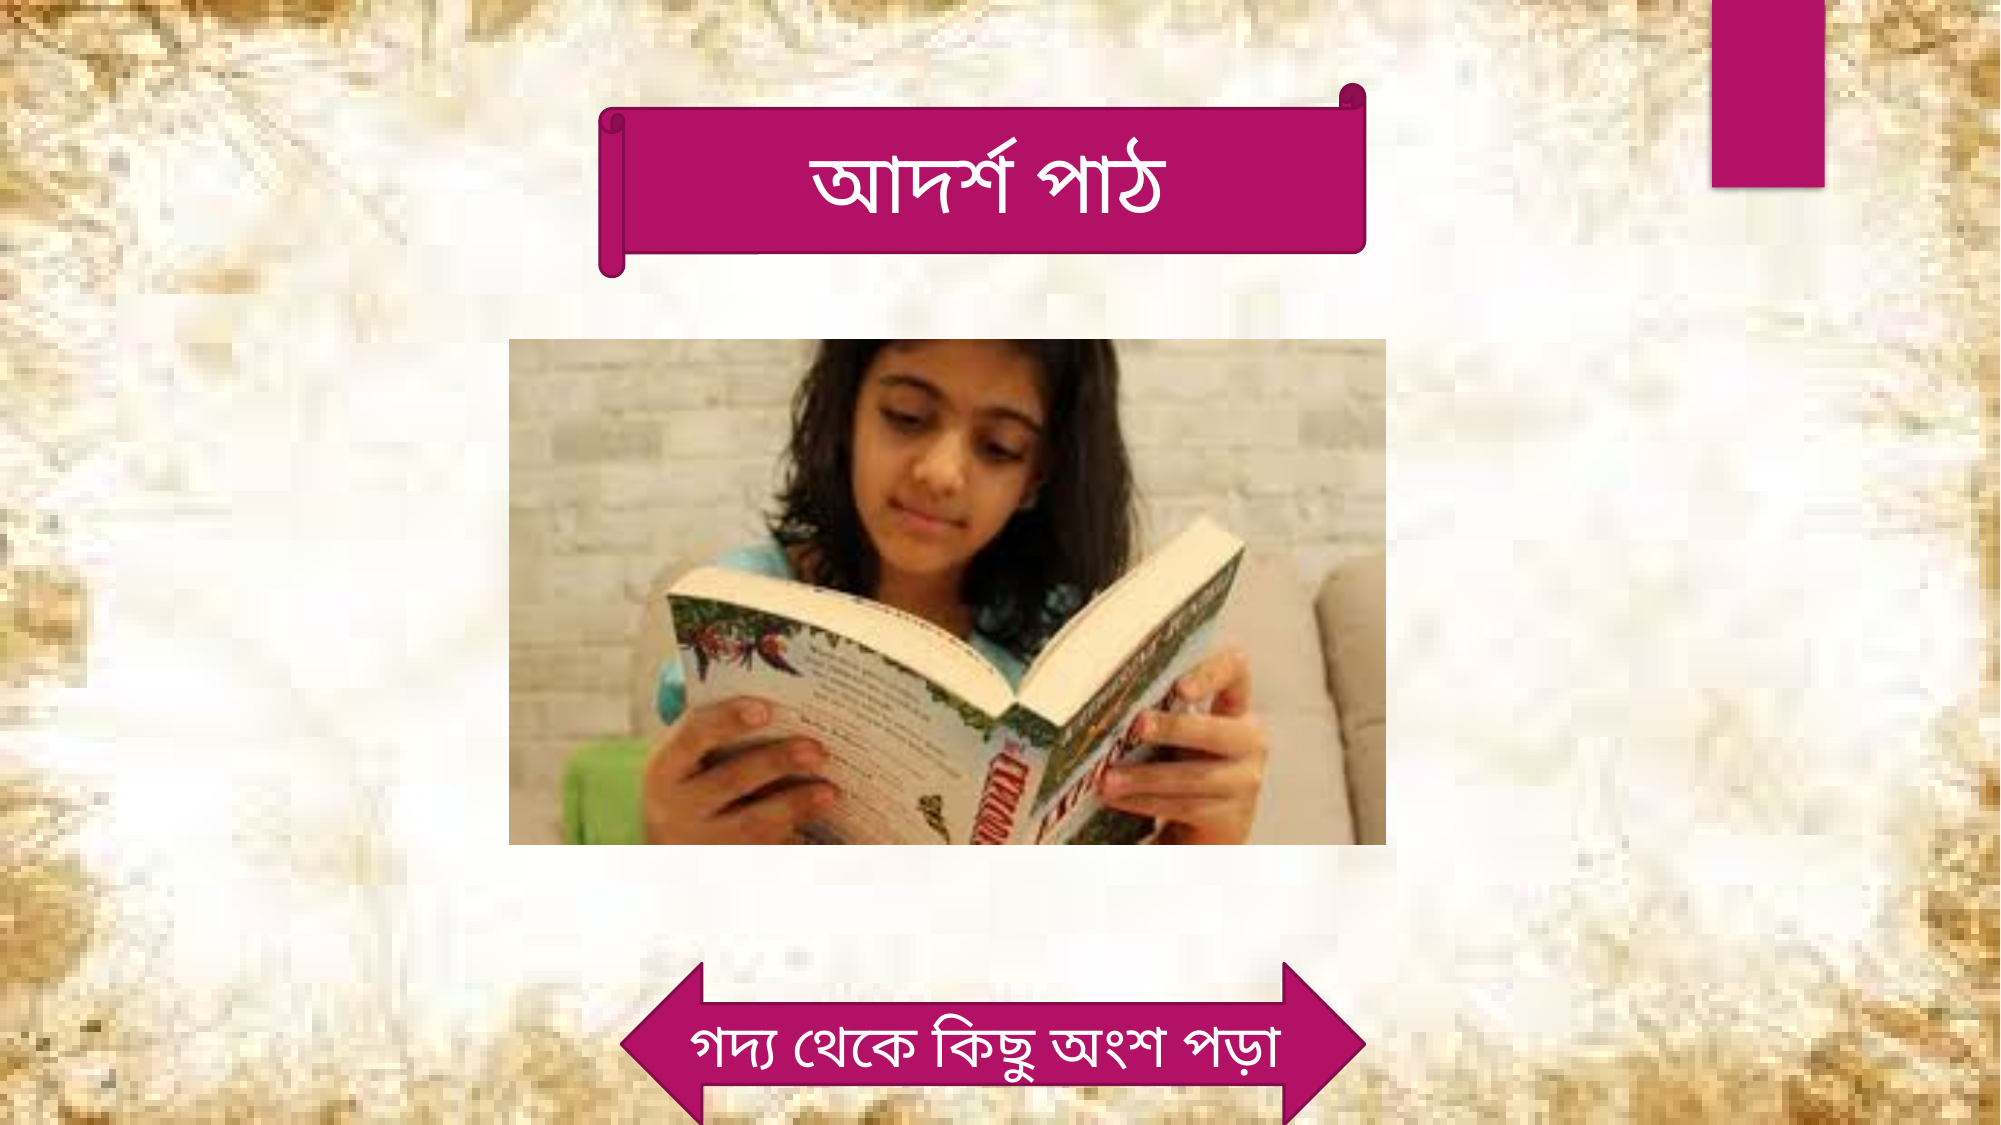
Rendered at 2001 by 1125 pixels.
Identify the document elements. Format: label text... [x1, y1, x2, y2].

picture [704, 1087, 1282, 1125]
text_box গদ্য থেকে কিছু অংশ পড়া [620, 961, 1366, 1125]
picture [0, 0, 2001, 1125]
text_box আদর্শ পাঠ [598, 82, 1367, 279]
